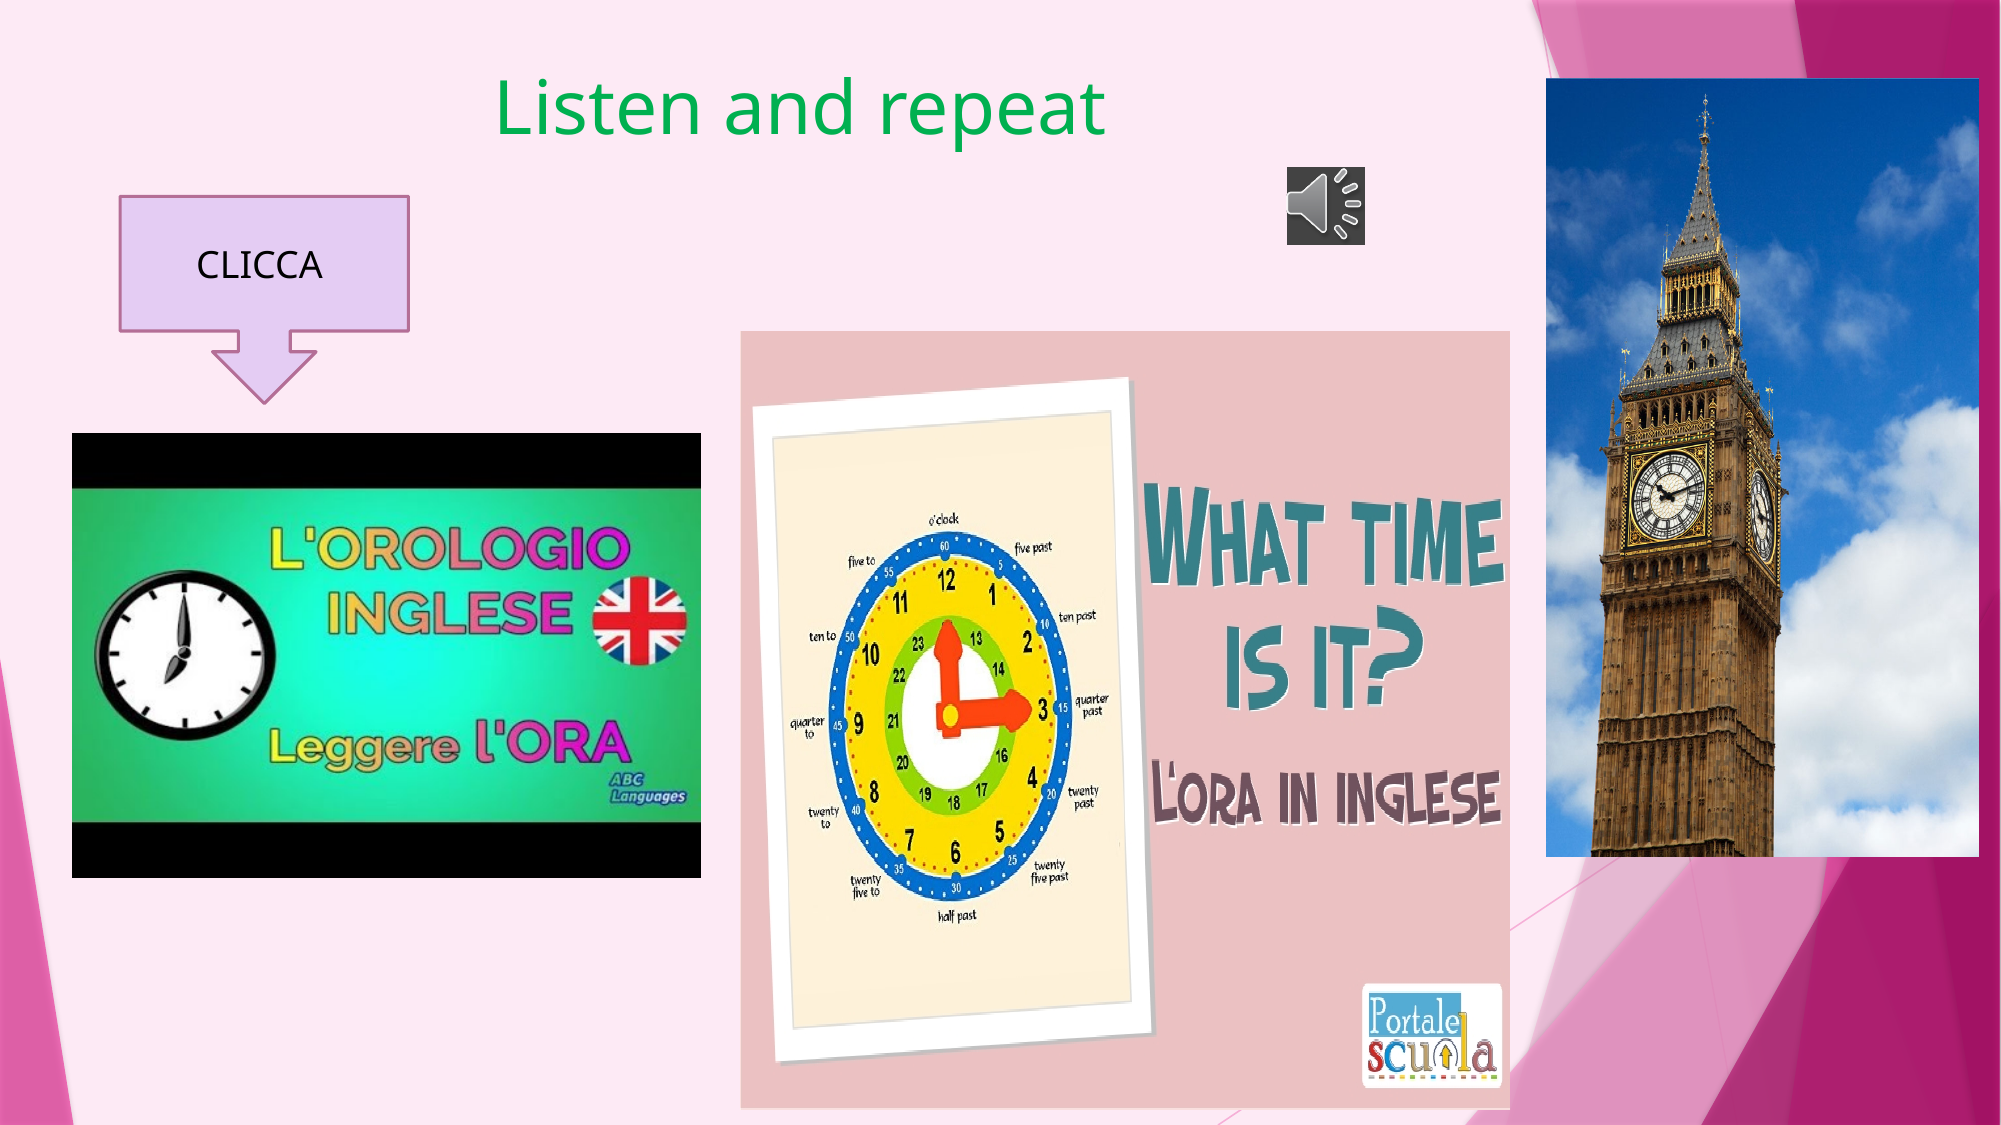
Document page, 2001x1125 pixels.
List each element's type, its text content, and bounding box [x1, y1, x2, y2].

picture [1545, 78, 1980, 857]
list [740, 331, 1510, 1110]
text_box CLICCA [118, 194, 410, 405]
title Listen and repeat [478, 51, 1156, 163]
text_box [71, 431, 703, 880]
picture [1285, 165, 1367, 247]
